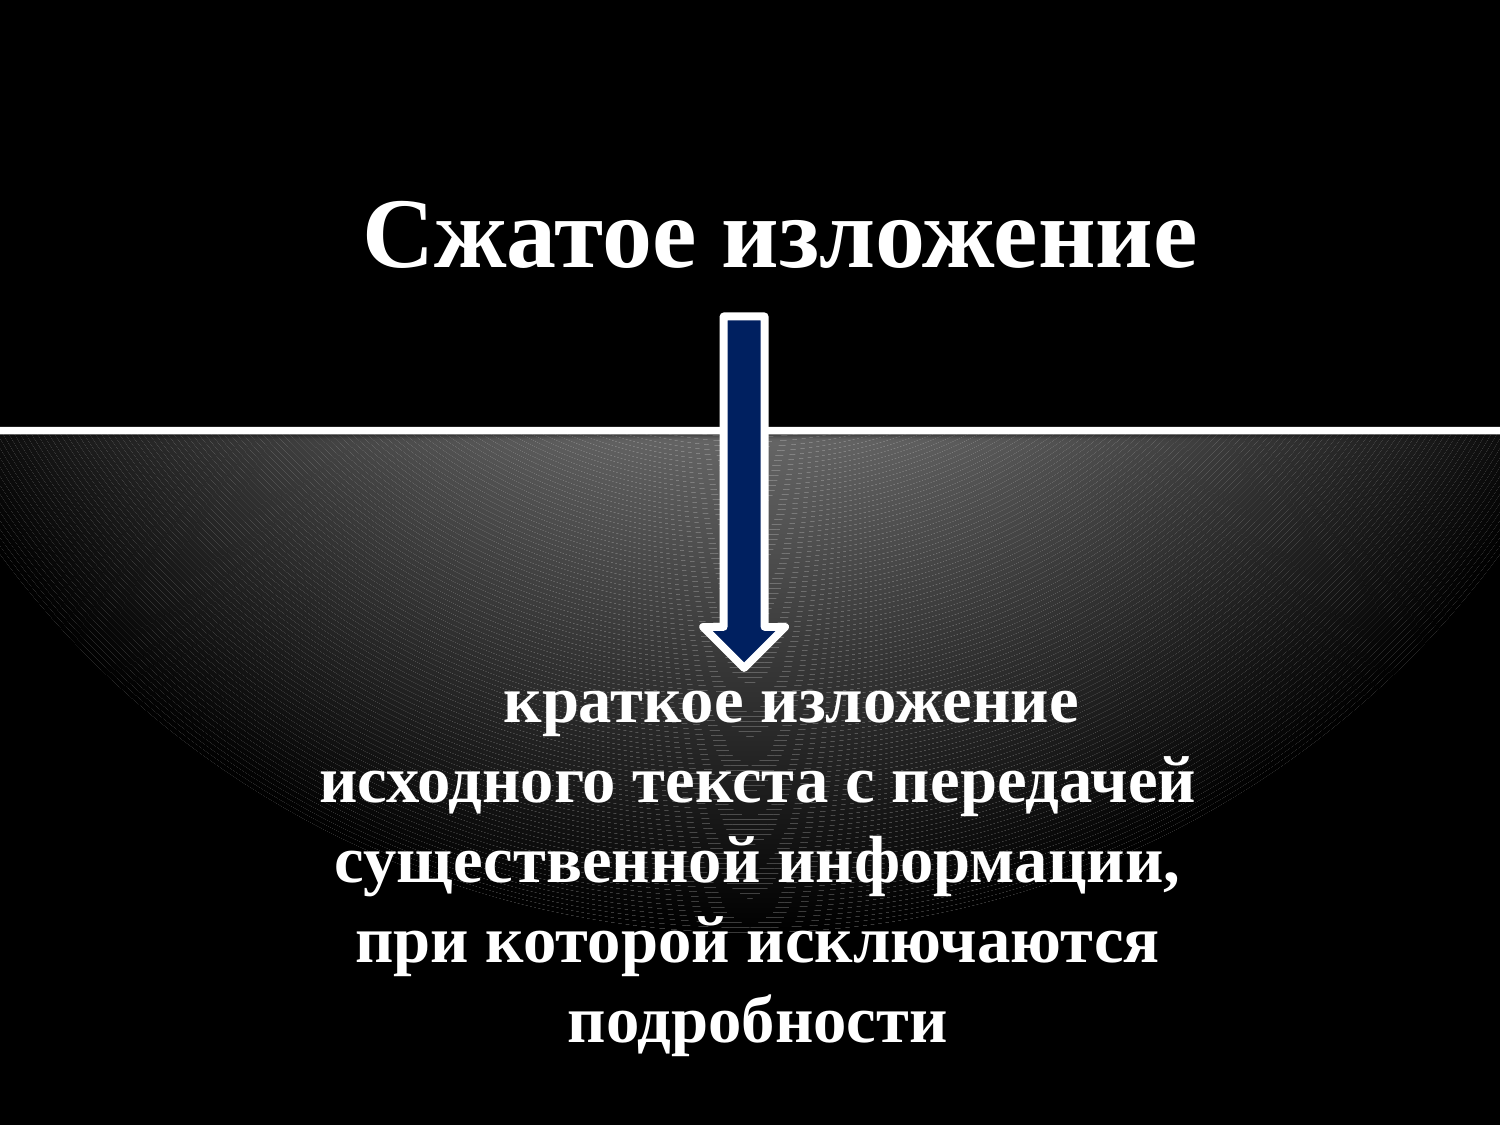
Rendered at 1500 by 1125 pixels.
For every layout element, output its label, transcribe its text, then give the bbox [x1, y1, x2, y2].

text_box краткое изложение исходного текста с передачей существенной информации, при которой исключаются подробности [257, 656, 1242, 1032]
text_box [699, 312, 790, 656]
title Сжатое изложение [123, 19, 1438, 288]
